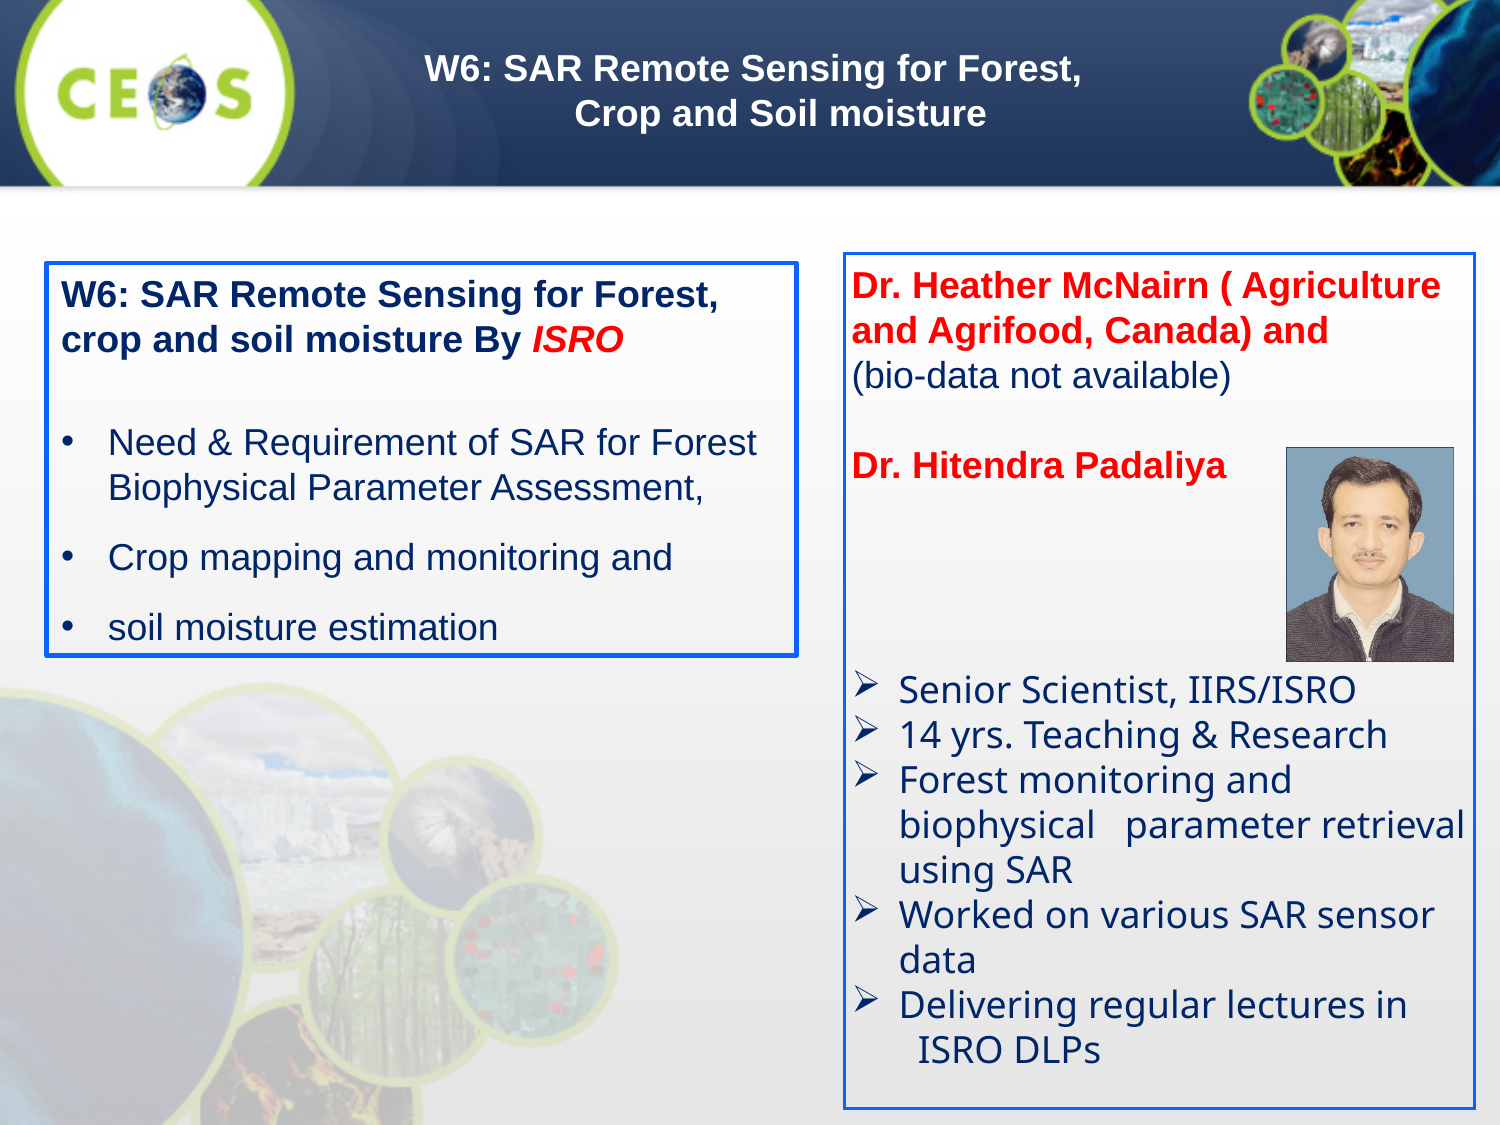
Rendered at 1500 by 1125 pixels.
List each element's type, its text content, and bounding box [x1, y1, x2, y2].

text_box W6: SAR Remote Sensing for Forest, Crop and Soil moisture [409, 36, 1160, 142]
picture [0, 0, 1500, 1125]
text_box W6: SAR Remote Sensing for Forest, crop and soil moisture By ISRO Need & Requirement of SAR for Forest Biophysical Parameter Assessment, Crop mapping and monitoring and soil moisture estimation [46, 263, 797, 656]
text_box Dr. Heather McNairn ( Agriculture and Agrifood, Canada) and (bio-data not available) Dr. Hitendra Padaliya Senior Scientist, IIRS/ISRO 14 yrs. Teaching & Research Forest monitoring and biophysical parameter retrieval using SAR Worked on various SAR sensor data Delivering regular lectures in ISRO DLPs [844, 253, 1475, 1109]
